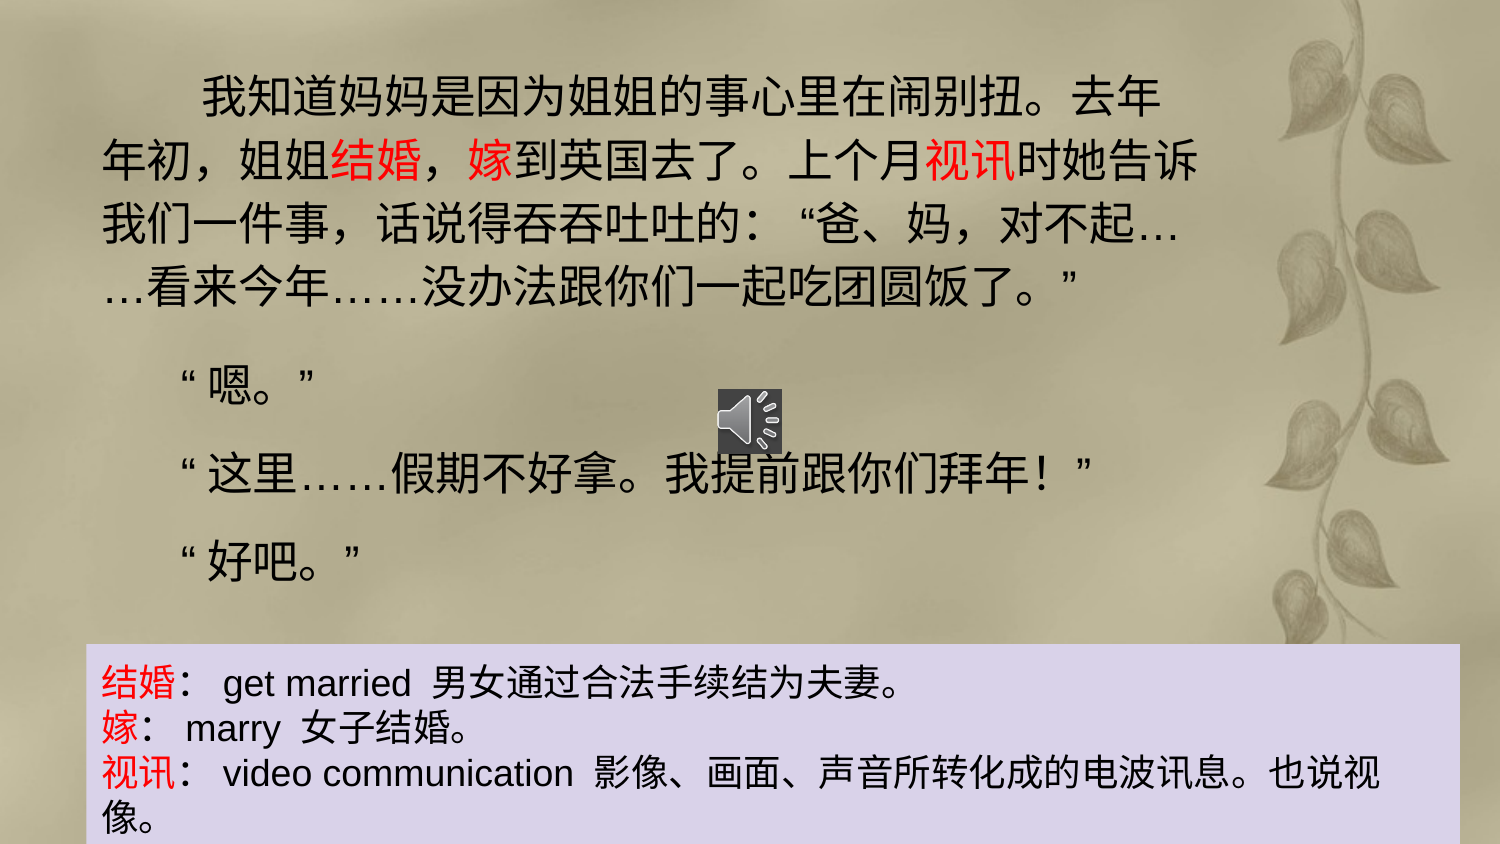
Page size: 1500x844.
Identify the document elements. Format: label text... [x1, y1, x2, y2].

text_box “嗯。” “这里……假期不好拿。我提前跟你们拜年！” “好吧。” [15, 333, 1414, 622]
list 我知道妈妈是因为姐姐的事心里在闹别扭。去年年初，姐姐结婚，嫁到英国去了。上个月视讯时她告诉我们一件事，话说得吞吞吐吐的： “爸、妈，对不起……看来今年……没办法跟你们一起吃团圆饭了。” [86, 45, 1217, 333]
text_box 结婚：get married 男女通过合法手续结为夫妻。 嫁：marry 女子结婚。 视讯：video communication 影像、画面、声音所转化成的电波讯息。也说视像。 [86, 644, 1460, 844]
picture [0, 0, 1500, 844]
